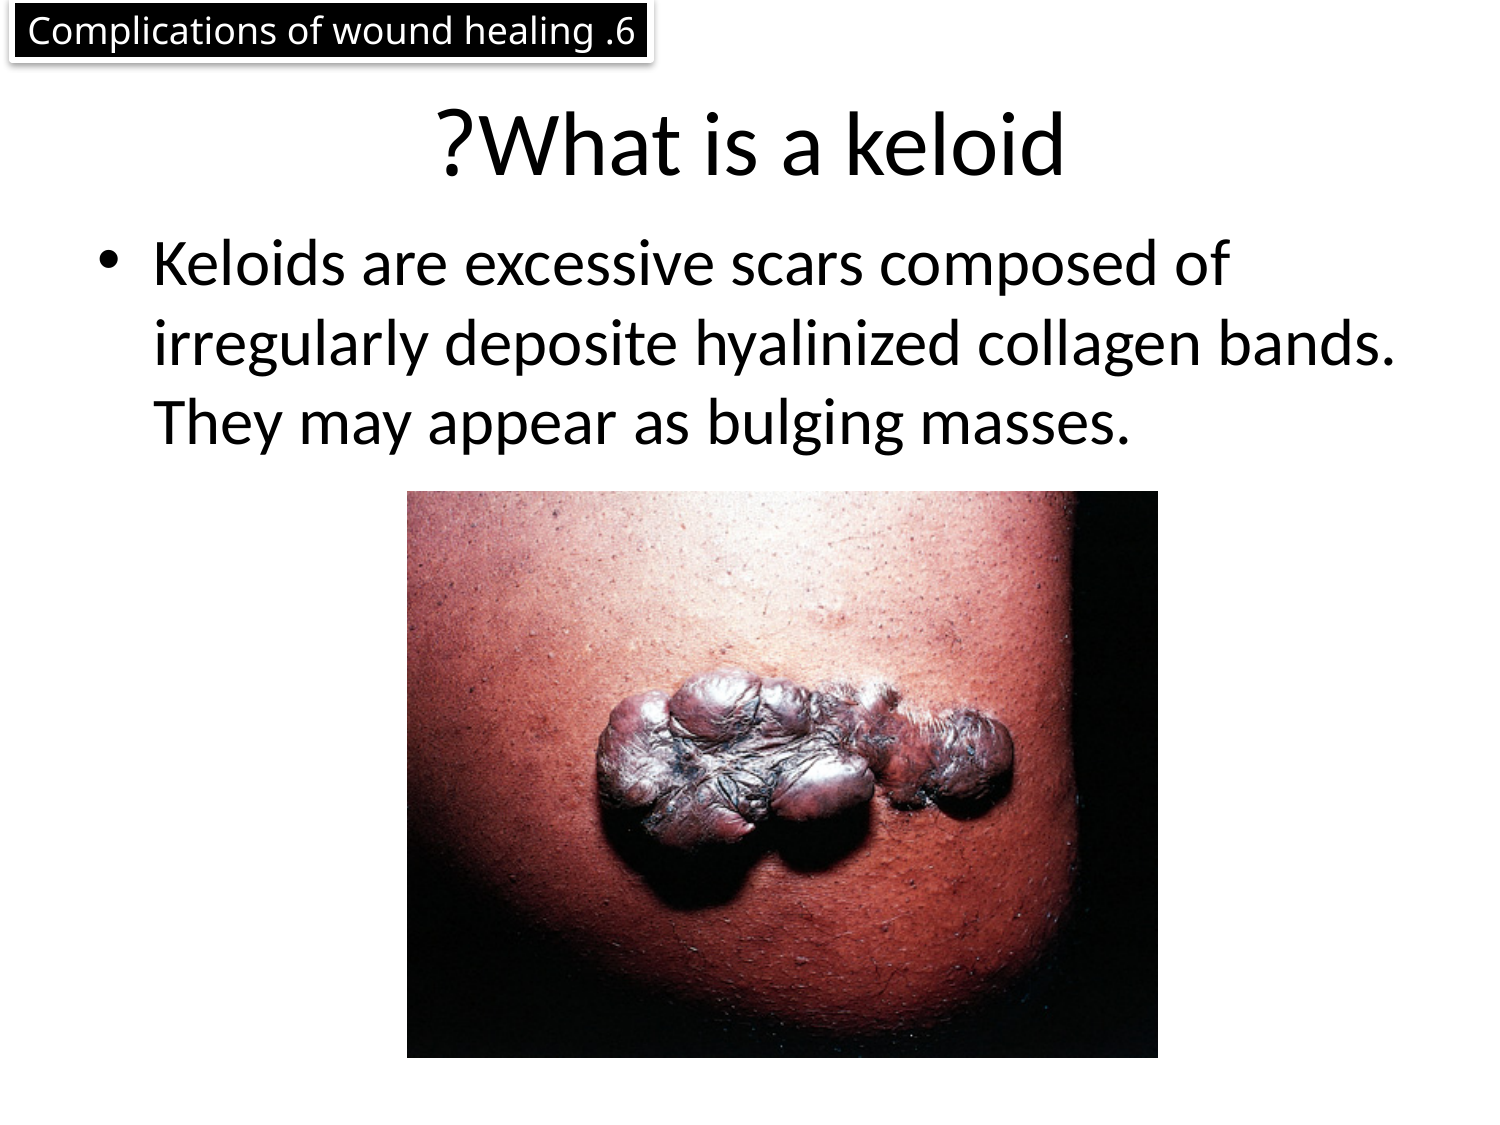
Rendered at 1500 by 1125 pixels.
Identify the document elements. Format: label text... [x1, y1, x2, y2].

picture [407, 491, 1158, 1058]
text_box 6. Complications of wound healing [9, 0, 654, 63]
list Keloids are excessive scars composed of irregularly deposite hyalinized collagen bands. They may appear as bulging masses. [82, 210, 1432, 984]
title What is a keloid? [75, 45, 1425, 233]
